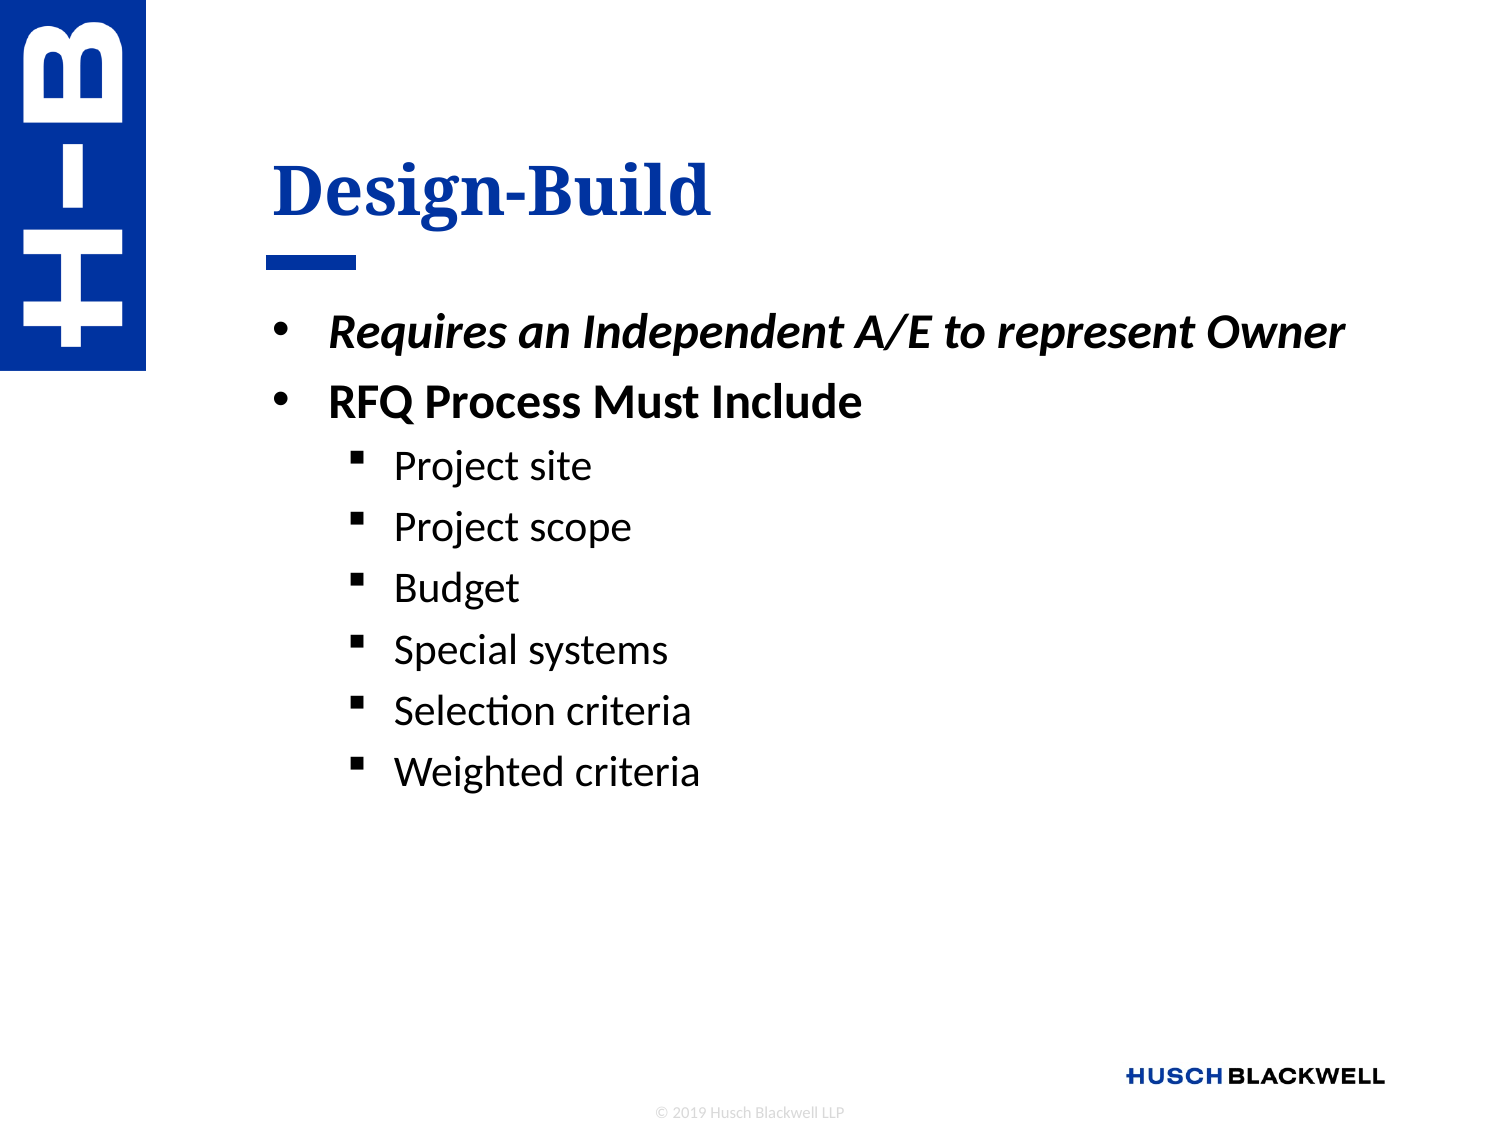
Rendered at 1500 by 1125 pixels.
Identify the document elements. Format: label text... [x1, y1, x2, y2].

title Design-Build [265, 45, 1387, 233]
picture [0, 0, 146, 371]
picture [1120, 1062, 1391, 1090]
list Requires an Independent A/E to represent Owner RFQ Process Must Include Project site Project scope Budget Special systems Selection criteria Weighted criteria [265, 295, 1387, 1013]
